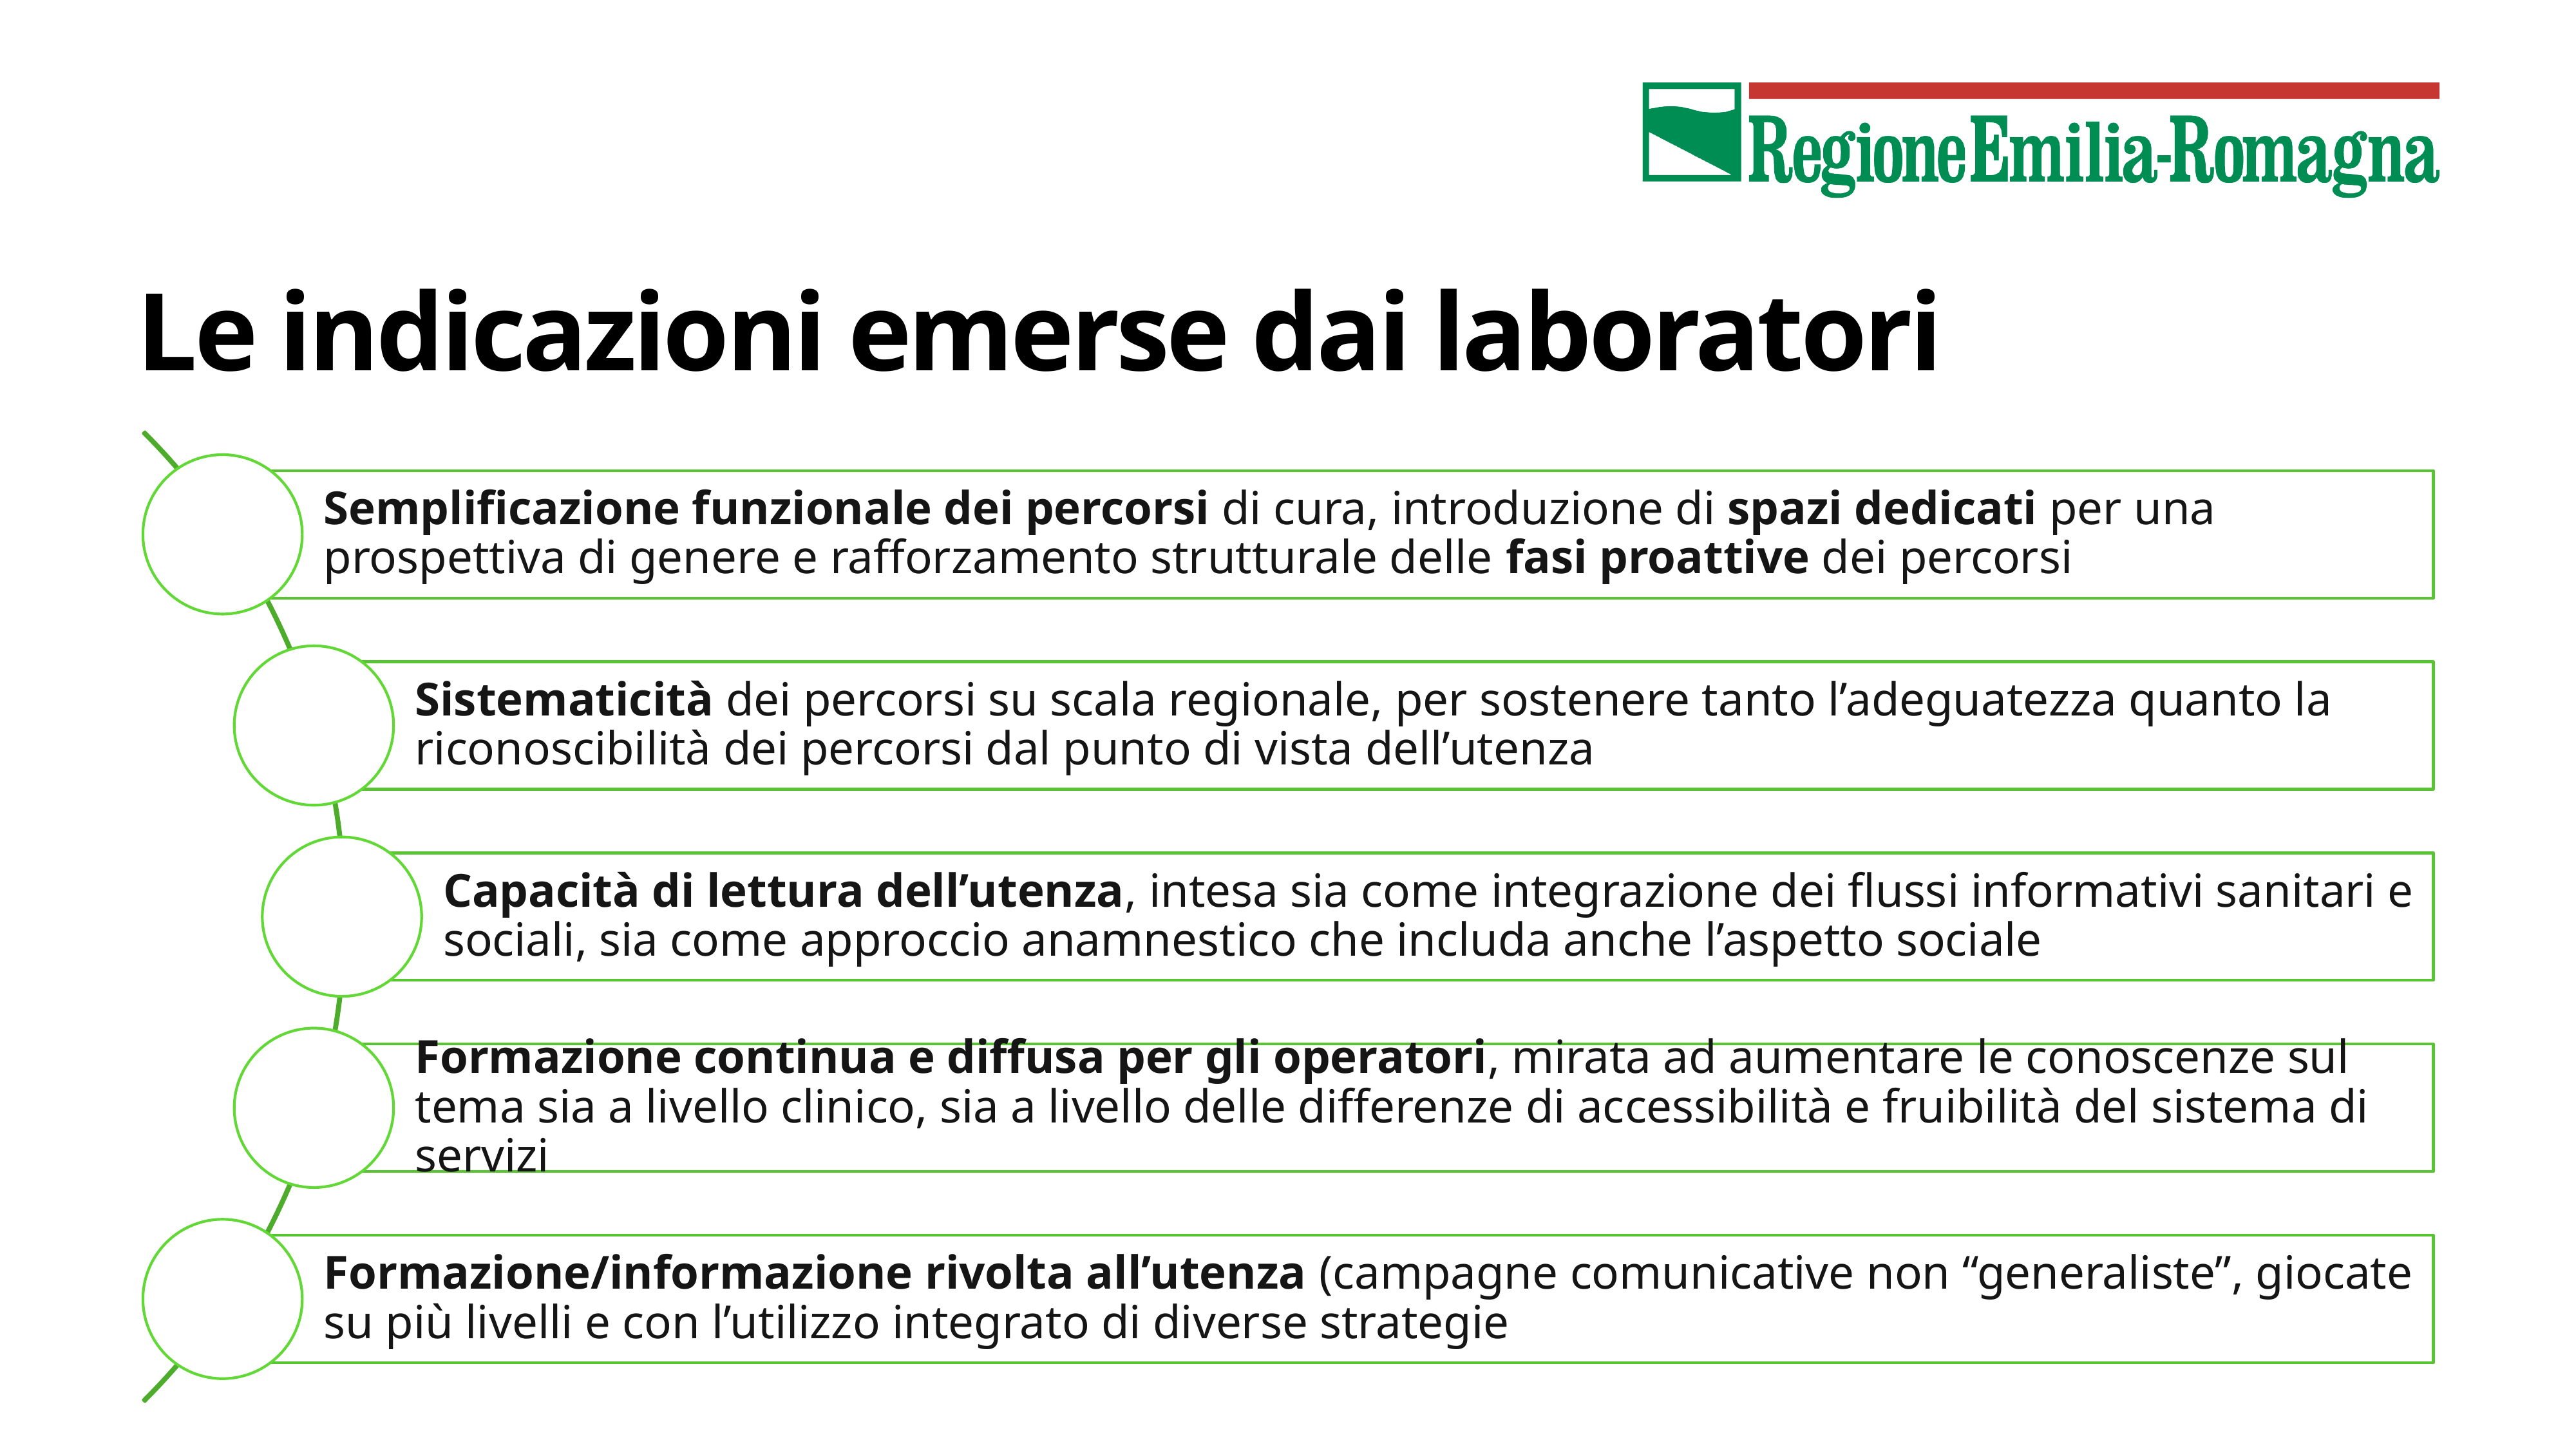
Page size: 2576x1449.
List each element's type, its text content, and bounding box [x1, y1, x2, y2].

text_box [127, 406, 2449, 1427]
picture [1627, 70, 2448, 206]
title Le indicazioni emerse dai laboratori [127, 272, 2449, 406]
